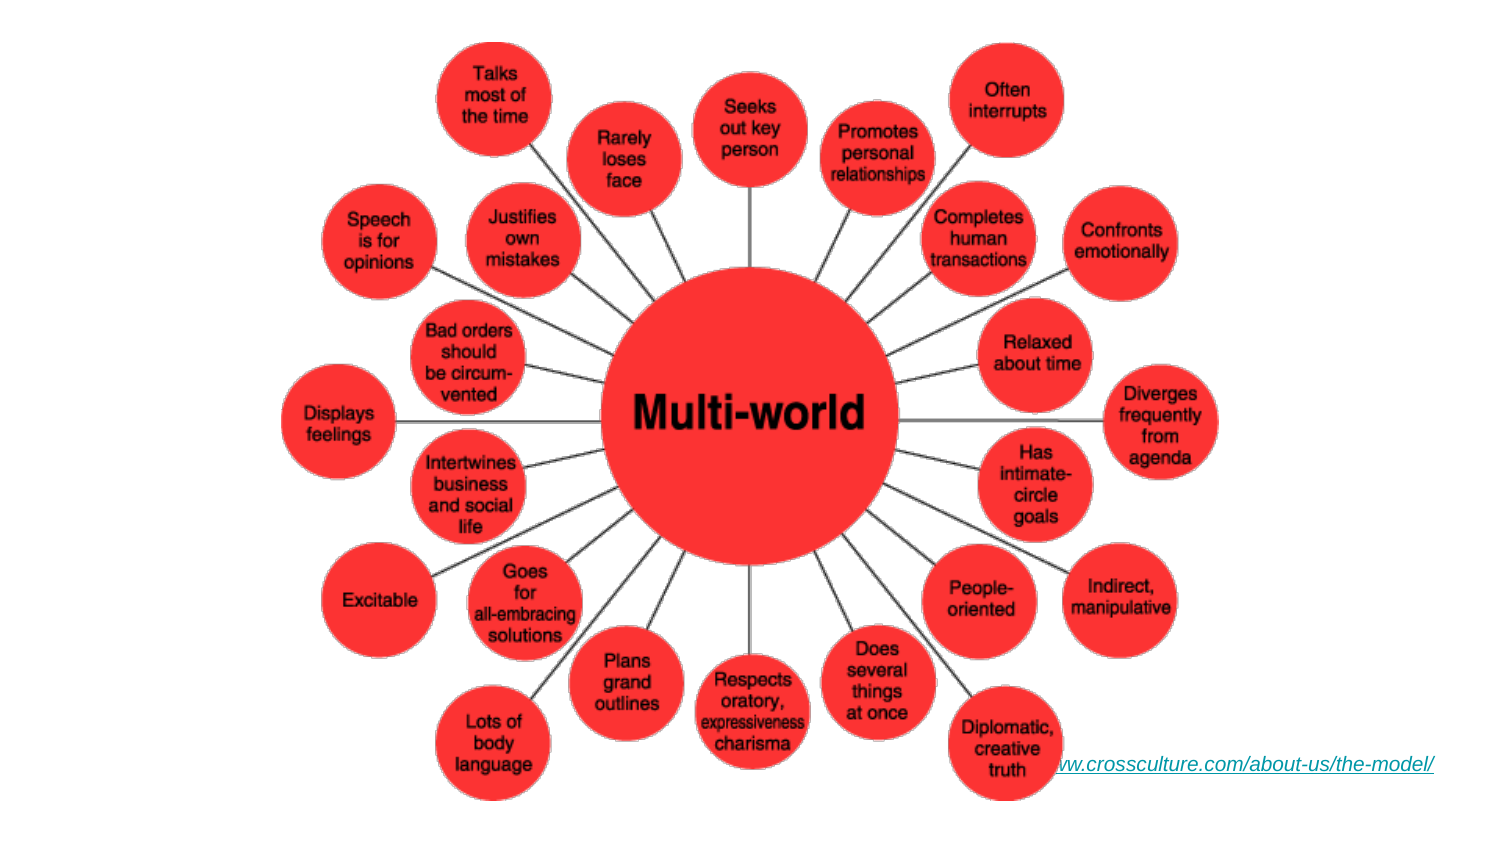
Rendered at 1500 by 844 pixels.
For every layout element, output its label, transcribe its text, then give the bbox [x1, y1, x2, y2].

list https://www.crossculture.com/about-us/the-model/ [51, 189, 1449, 844]
picture [281, 42, 1219, 801]
